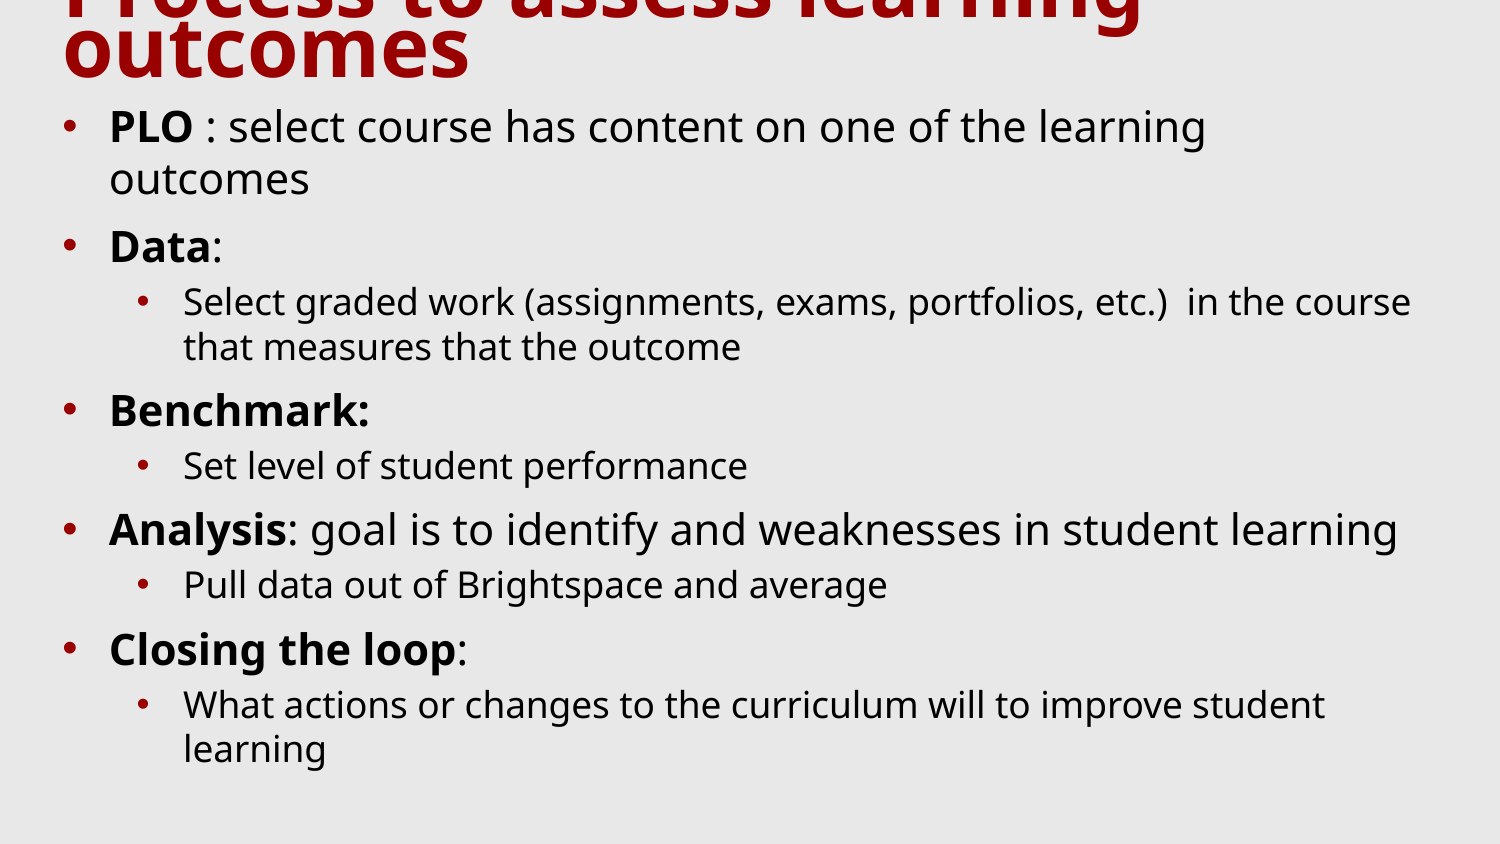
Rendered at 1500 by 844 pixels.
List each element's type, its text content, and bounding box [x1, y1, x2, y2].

list PLO : select course has content on one of the learning outcomes Data: Select graded work (assignments, exams, portfolios, etc.) in the course that measures that the outcome Benchmark: Set level of student performance Analysis: goal is to identify and weaknesses in student learning Pull data out of Brightspace and average Closing the loop: What actions or changes to the curriculum will to improve student learning [62, 99, 1413, 820]
title Process to assess learning outcomes [62, 0, 1413, 90]
